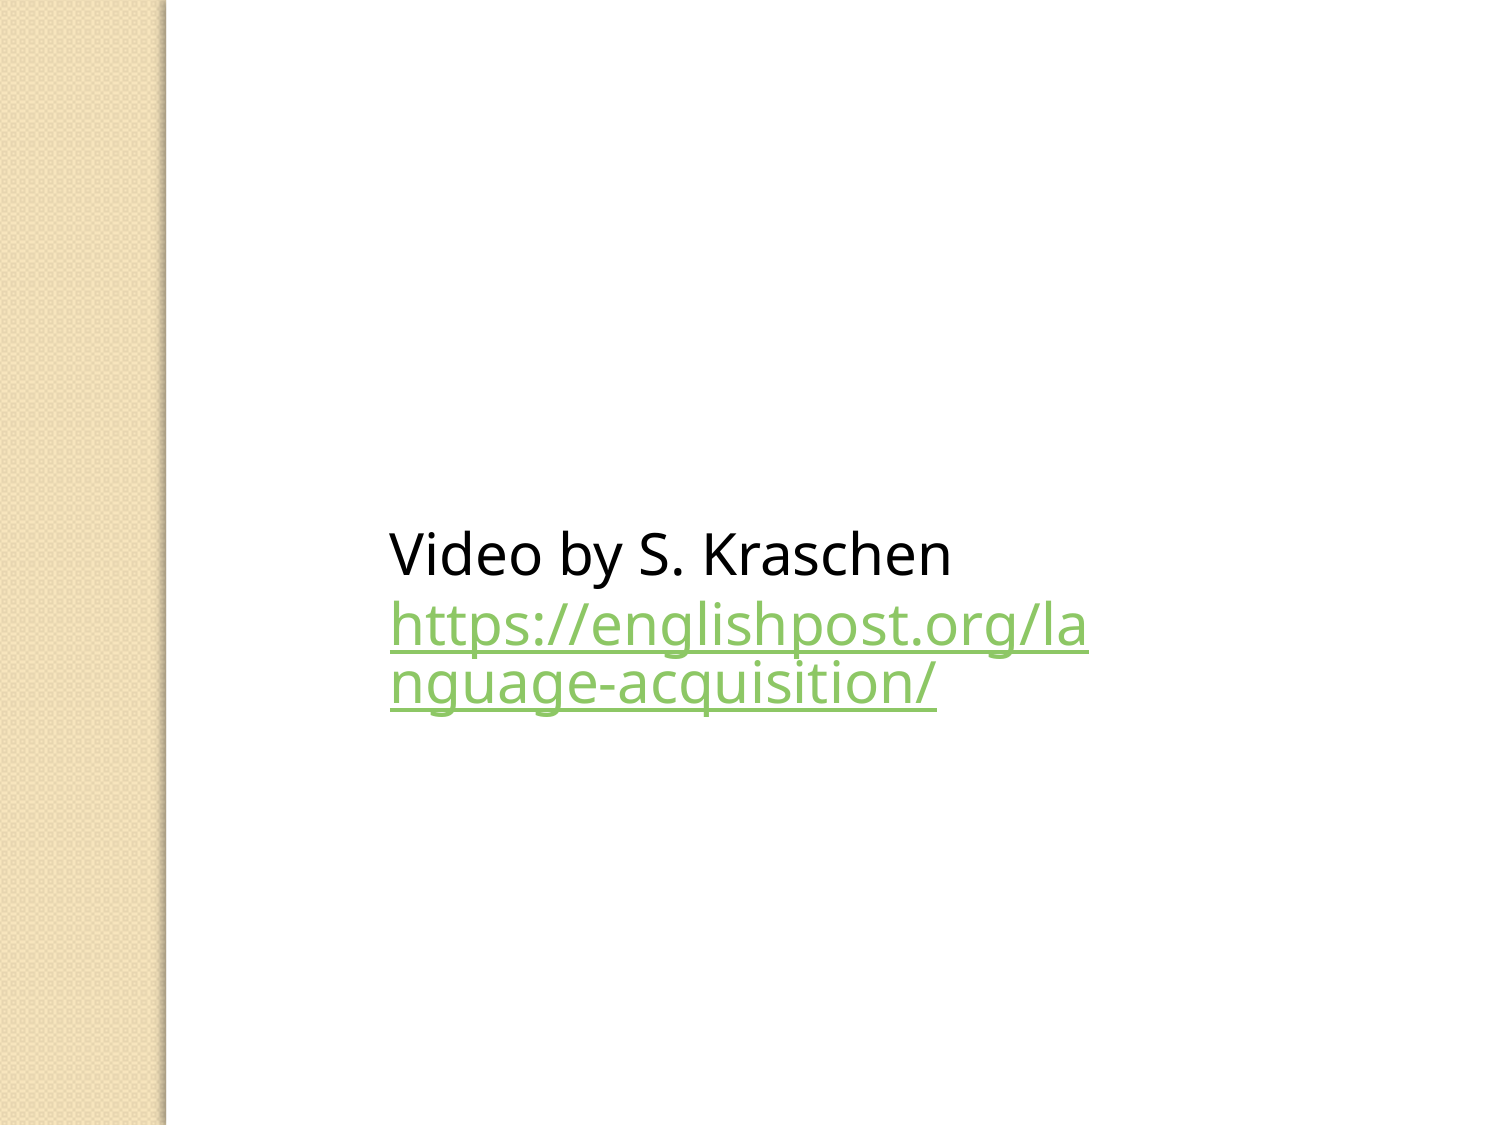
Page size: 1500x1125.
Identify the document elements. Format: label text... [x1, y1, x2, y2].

text_box Video by S. Kraschen https://englishpost.org/language-acquisition/ [374, 509, 1125, 674]
